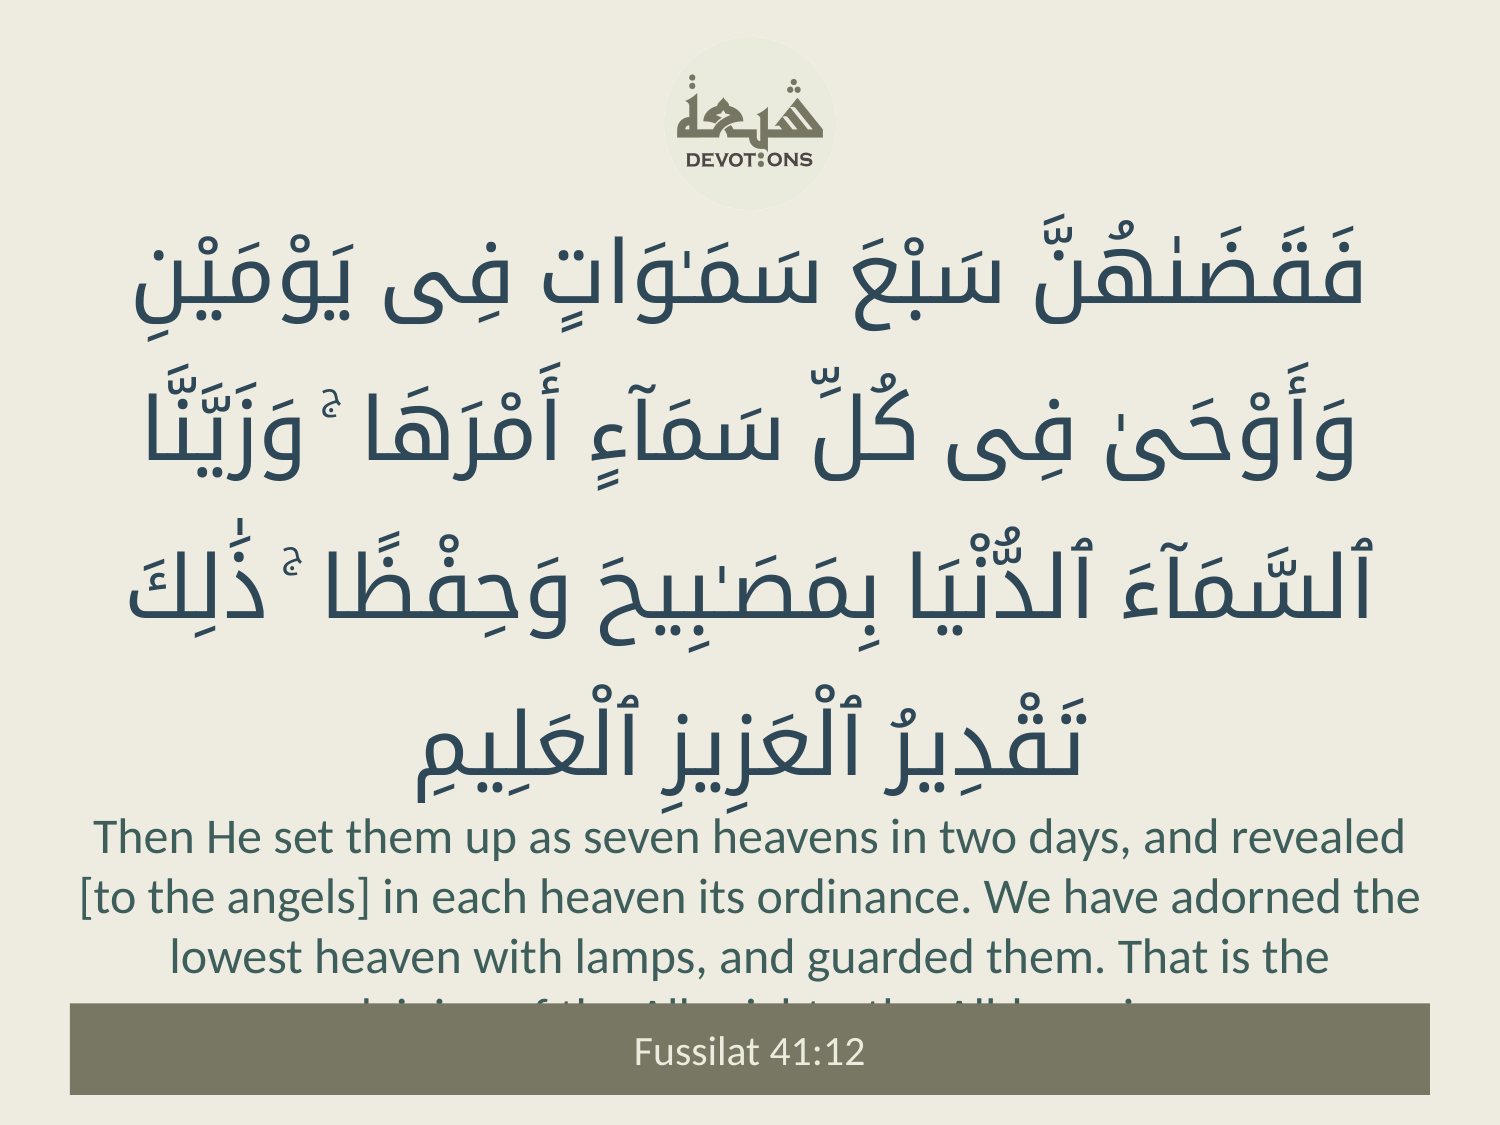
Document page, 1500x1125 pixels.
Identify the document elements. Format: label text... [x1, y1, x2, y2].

picture [656, 29, 844, 203]
list Fussilat 41:12 [69, 1003, 1430, 1095]
list فَقَضَىٰهُنَّ سَبْعَ سَمَـٰوَاتٍ فِى يَوْمَيْنِ وَأَوْحَىٰ فِى كُلِّ سَمَآءٍ أَمْرَهَا ۚ وَزَيَّنَّا ٱلسَّمَآءَ ٱلدُّنْيَا بِمَصَـٰبِيحَ وَحِفْظًا ۚ ذَٰلِكَ تَقْدِيرُ ٱلْعَزِيزِ ٱلْعَلِيمِ Then He set them up as seven heavens in two days, and revealed [to the angels] in each heaven its ordinance. We have adorned the lowest heaven with lamps, and guarded them. That is the ordaining of the All-mighty, the All-knowing. [69, 203, 1430, 1003]
